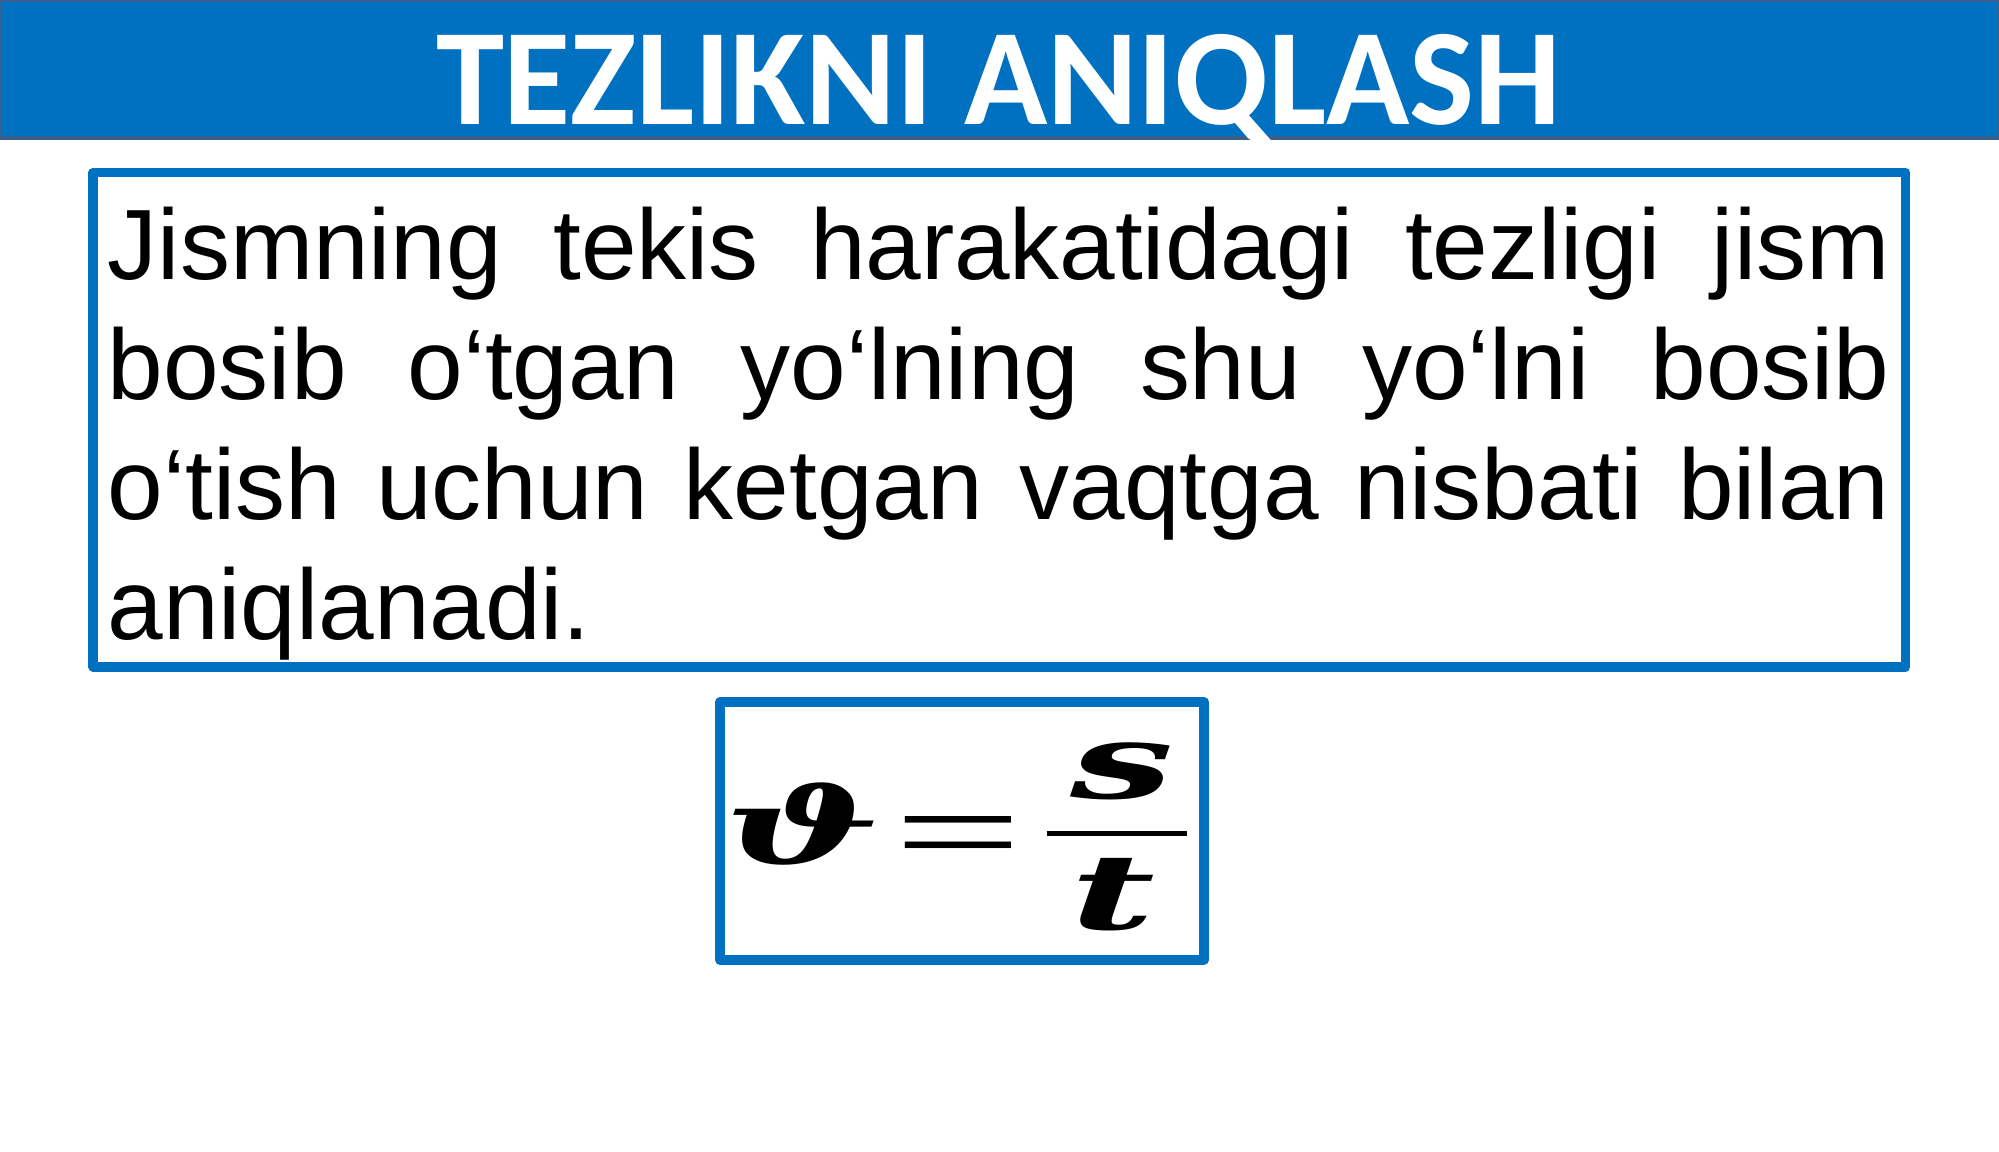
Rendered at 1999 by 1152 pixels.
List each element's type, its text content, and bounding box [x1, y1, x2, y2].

text_box Jismning tekis harakatidagi tezligi jism bosib o‘tgan yo‘lning shu yo‘lni bosib o‘tish uchun ketgan vaqtga nisbati bilan aniqlanadi. [93, 172, 1906, 667]
text_box TEZLIKNI ANIQLASH [0, 0, 1999, 140]
